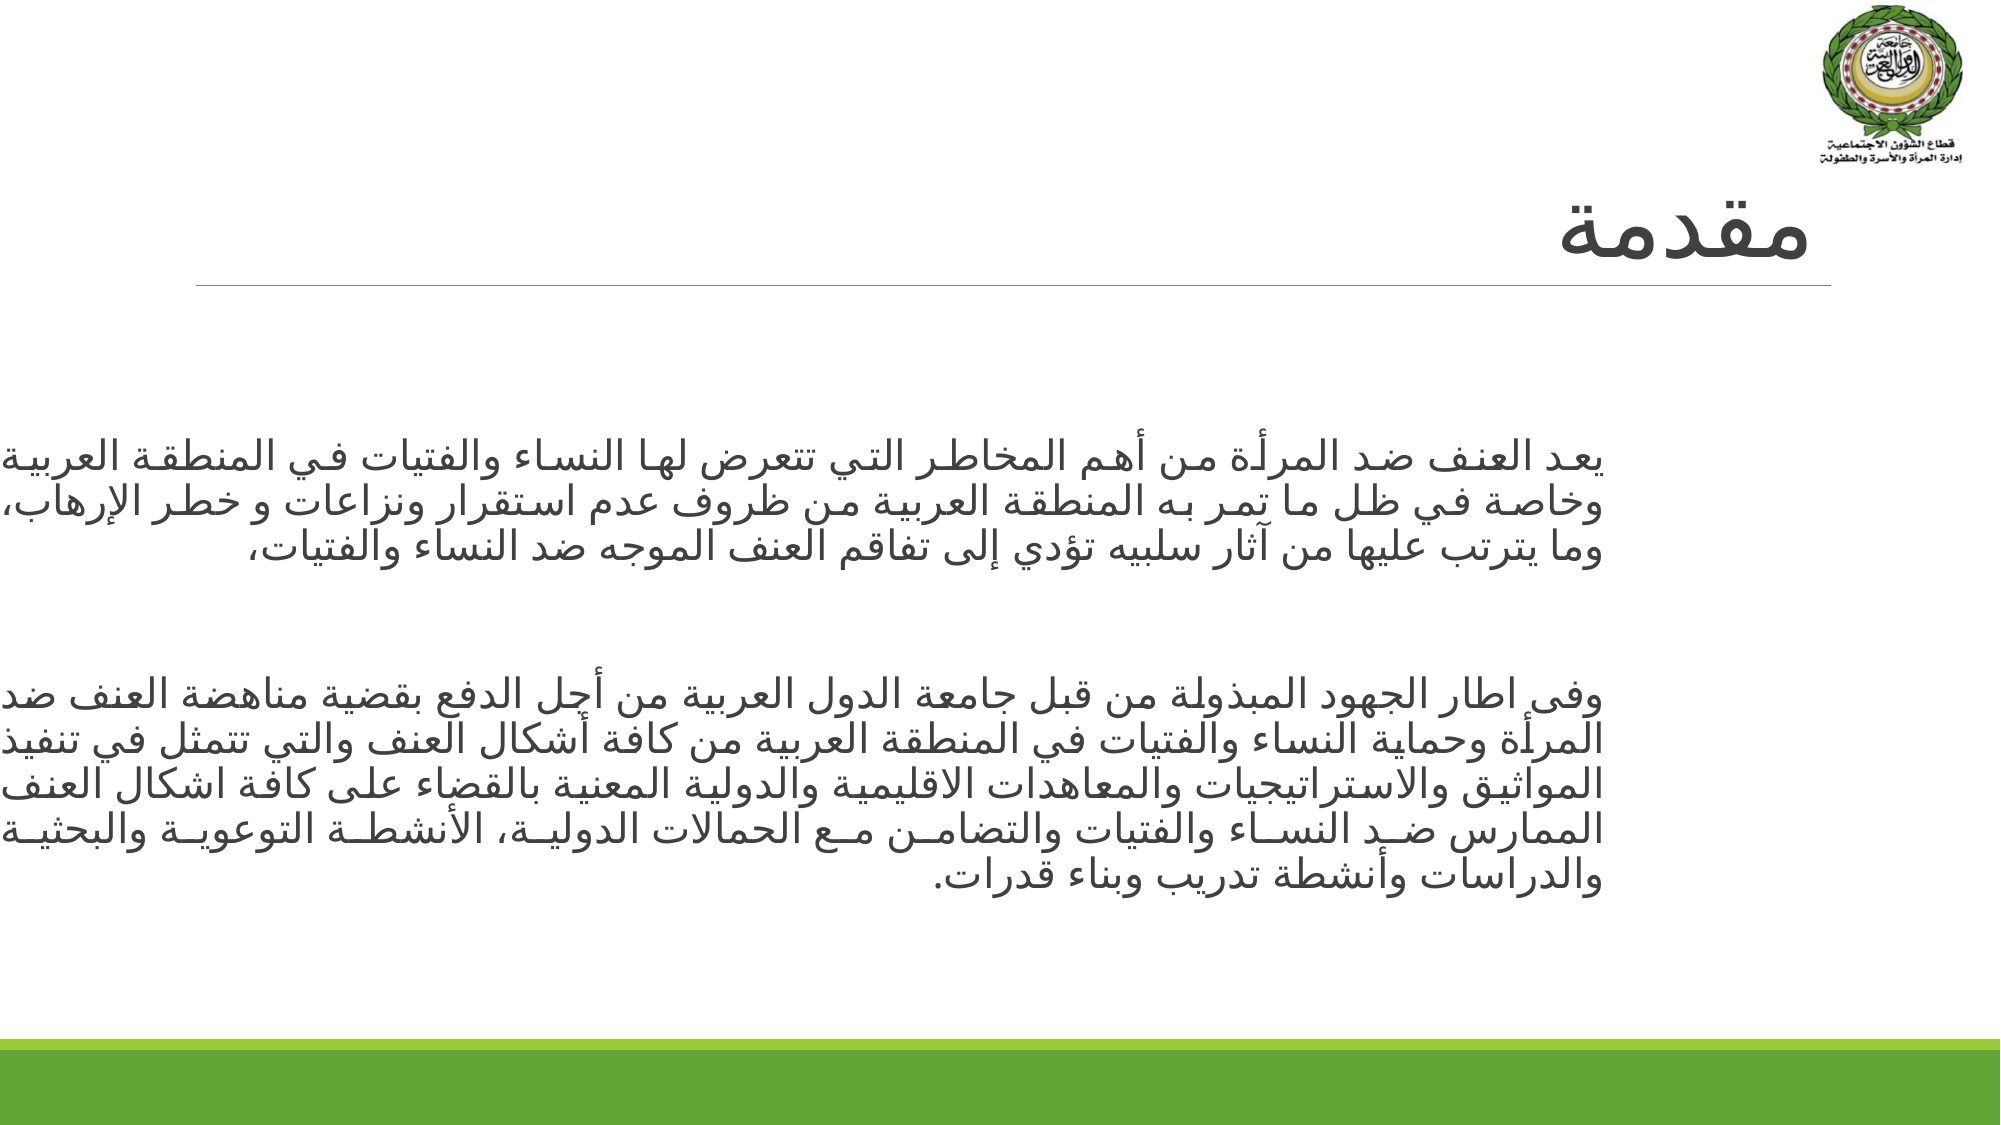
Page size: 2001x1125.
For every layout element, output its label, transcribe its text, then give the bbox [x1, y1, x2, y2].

picture [1793, 0, 1985, 166]
list يعد العنف ضد المرأة من أهم المخاطر التي تتعرض لها النساء والفتيات في المنطقة العربية وخاصة في ظل ما تمر به المنطقة العربية من ظروف عدم استقرار ونزاعات و خطر الإرهاب، وما يترتب عليها من آثار سلبيه تؤدي إلى تفاقم العنف الموجه ضد النساء والفتيات، وفى اطار الجهود المبذولة من قبل جامعة الدول العربية من أجل الدفع بقضية مناهضة العنف ضد المرأة وحماية النساء والفتيات في المنطقة العربية من كافة أشكال العنف والتي تتمثل في تنفيذ المواثيق والاستراتيجيات والمعاهدات الاقليمية والدولية المعنية بالقضاء على كافة اشكال العنف الممارس ضد النساء والفتيات والتضامن مع الحمالات الدولية، الأنشطة التوعوية والبحثية والدراسات وأنشطة تدريب وبناء قدرات. [0, 426, 1621, 1125]
title مقدمة [180, 47, 1830, 285]
